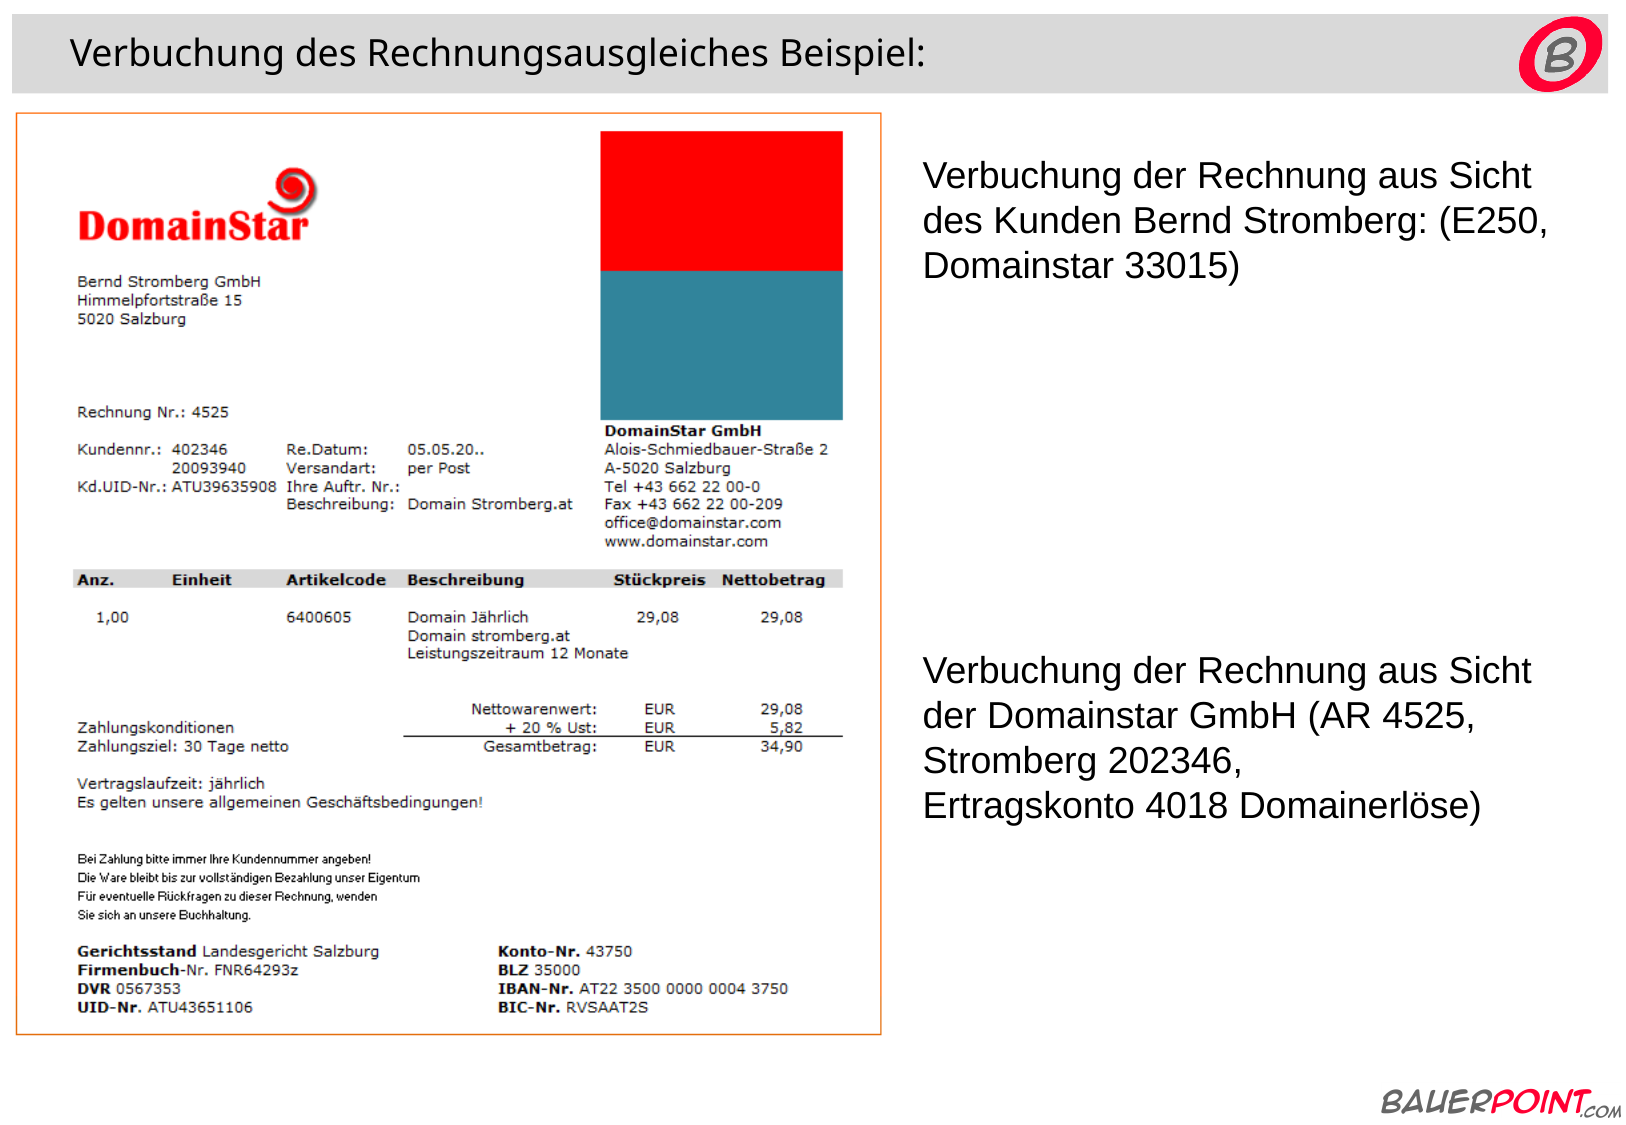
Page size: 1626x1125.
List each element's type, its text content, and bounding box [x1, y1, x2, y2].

picture [8, 105, 895, 1046]
picture [1381, 1082, 1621, 1118]
picture [1511, 8, 1609, 102]
text_box Verbuchung des Rechnungsausgleiches Beispiel: [55, 21, 943, 82]
text_box Verbuchung der Rechnung aus Sicht des Kunden Bernd Stromberg: (E250, Domainstar 33015) Verbuchung der Rechnung aus Sicht der Domainstar GmbH (AR 4525, Stromberg 202346, Ertragskonto 4018 Domainerlöse) [907, 143, 1575, 834]
